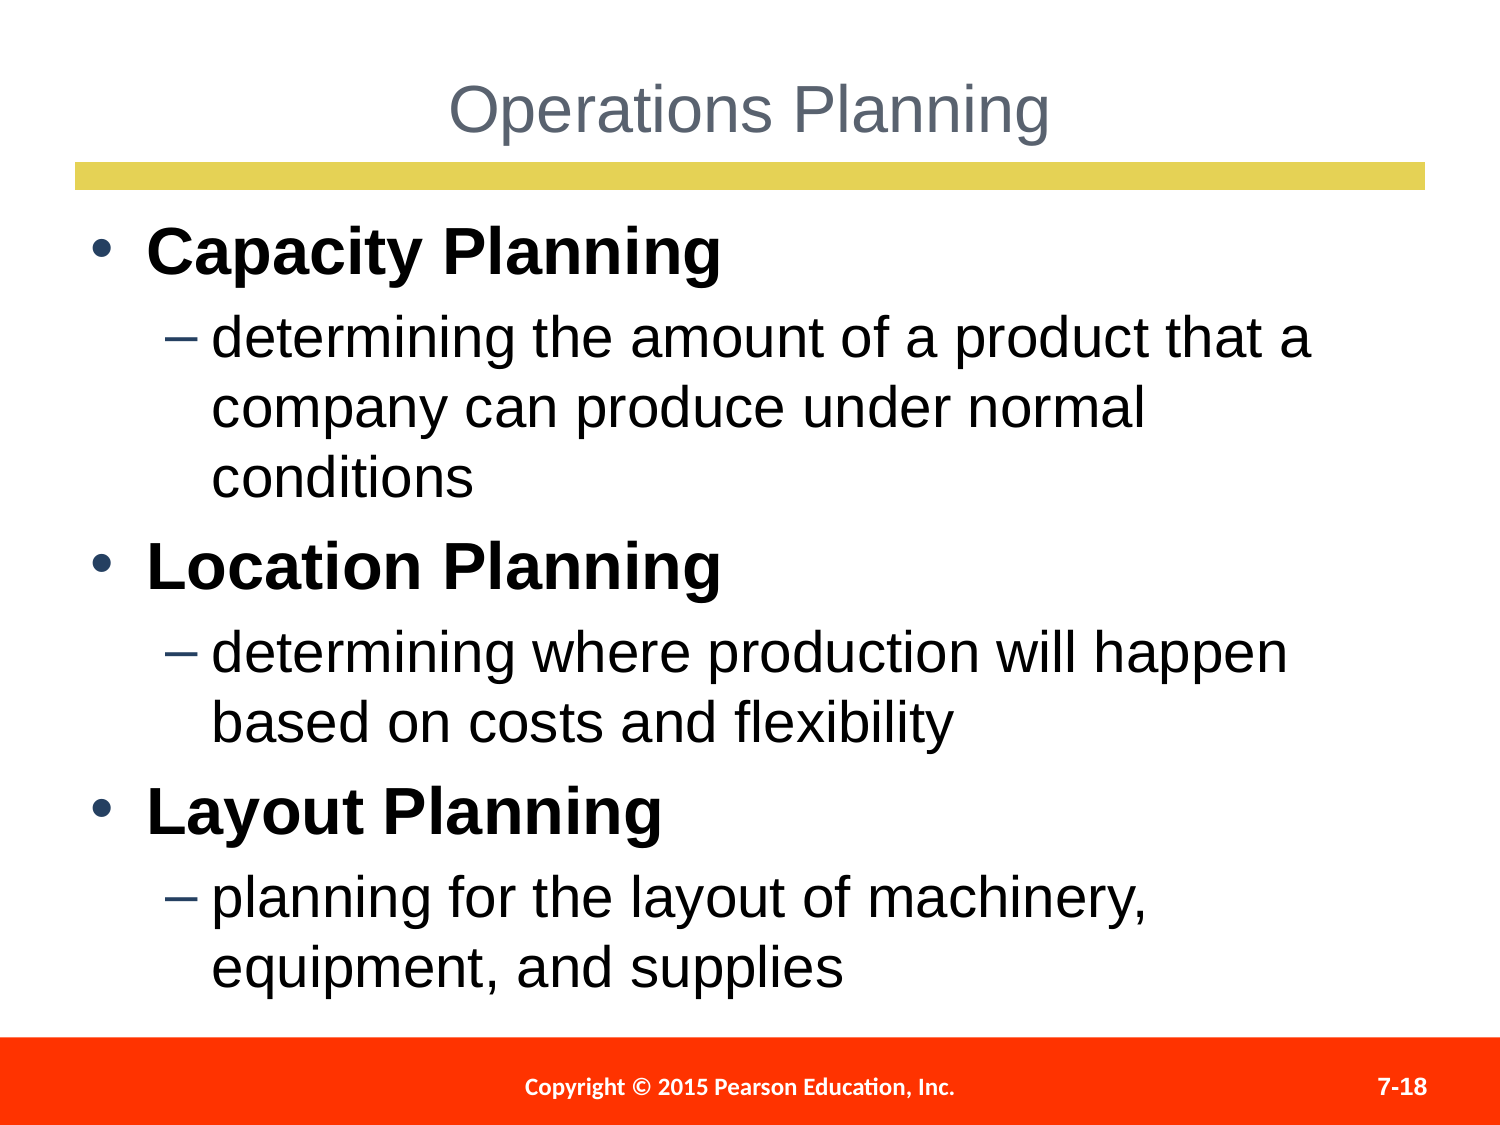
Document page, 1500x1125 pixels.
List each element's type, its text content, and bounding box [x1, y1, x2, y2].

list Capacity Planning determining the amount of a product that a company can produce under normal conditions Location Planning determining where production will happen based on costs and flexibility Layout Planning planning for the layout of machinery, equipment, and supplies [74, 199, 1426, 1006]
title Operations Planning [74, 12, 1426, 199]
